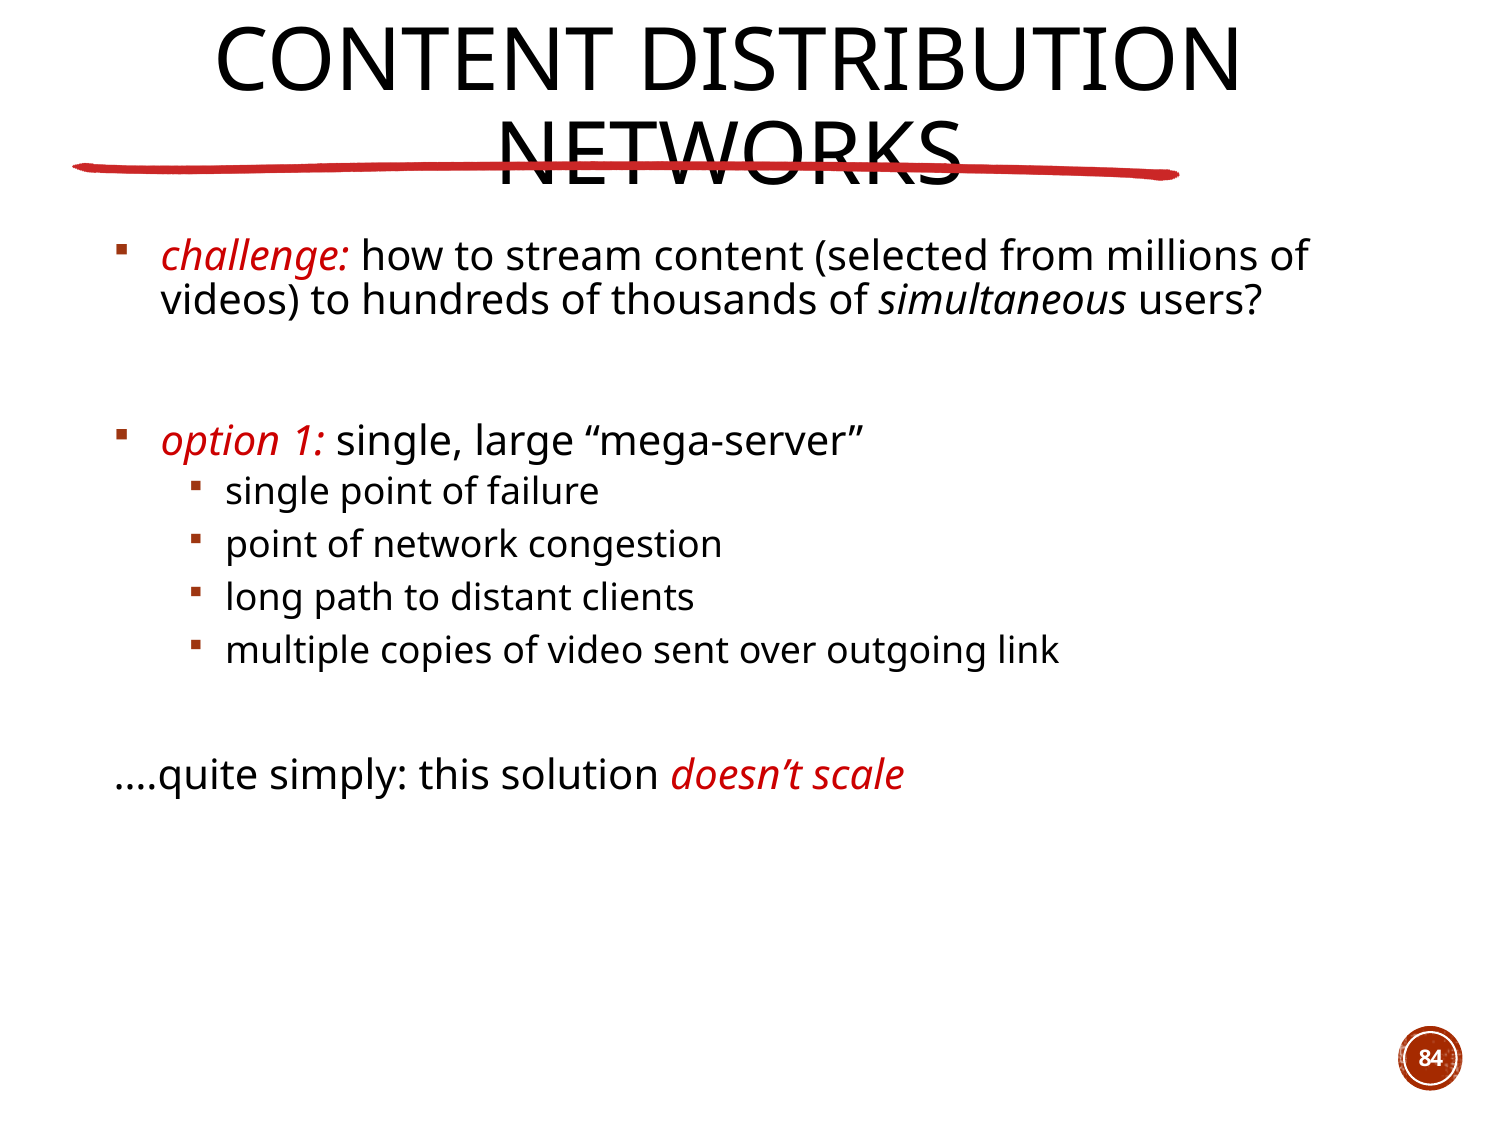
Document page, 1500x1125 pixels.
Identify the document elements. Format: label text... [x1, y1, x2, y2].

picture [67, 156, 1193, 186]
slide_number 84 [1391, 1028, 1471, 1089]
list challenge: how to stream content (selected from millions of videos) to hundreds of thousands of simultaneous users? option 1: single, large “mega-server” single point of failure point of network congestion long path to distant clients multiple copies of video sent over outgoing link ….quite simply: this solution doesn’t scale [98, 226, 1374, 1056]
title Content distribution networks [59, 37, 1400, 181]
